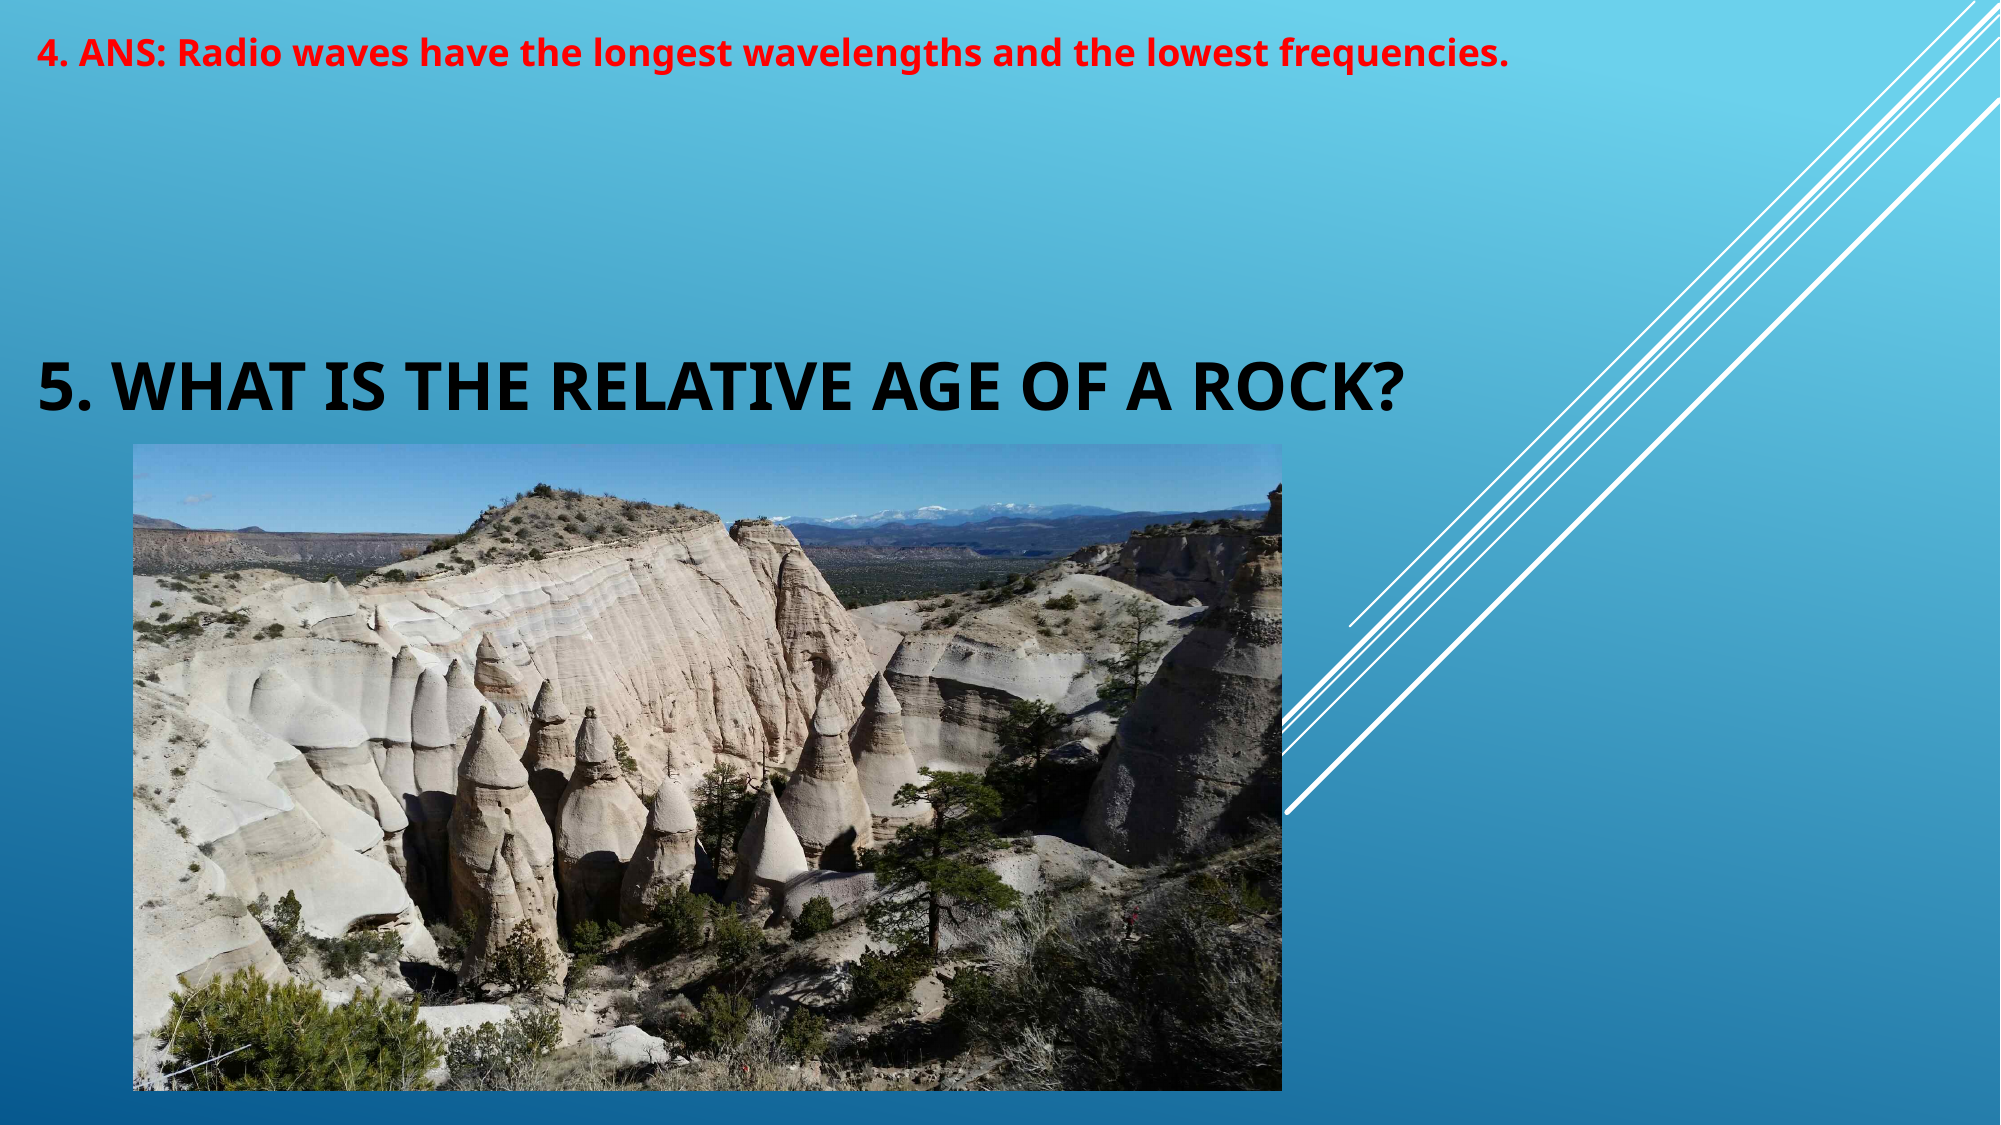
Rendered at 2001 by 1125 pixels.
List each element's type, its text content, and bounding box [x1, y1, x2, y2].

picture [133, 444, 1282, 1091]
title 5. What is the relative age of a rock? [22, 0, 1896, 432]
text_box 4. ANS: Radio waves have the longest wavelengths and the lowest frequencies. [22, 21, 1644, 126]
